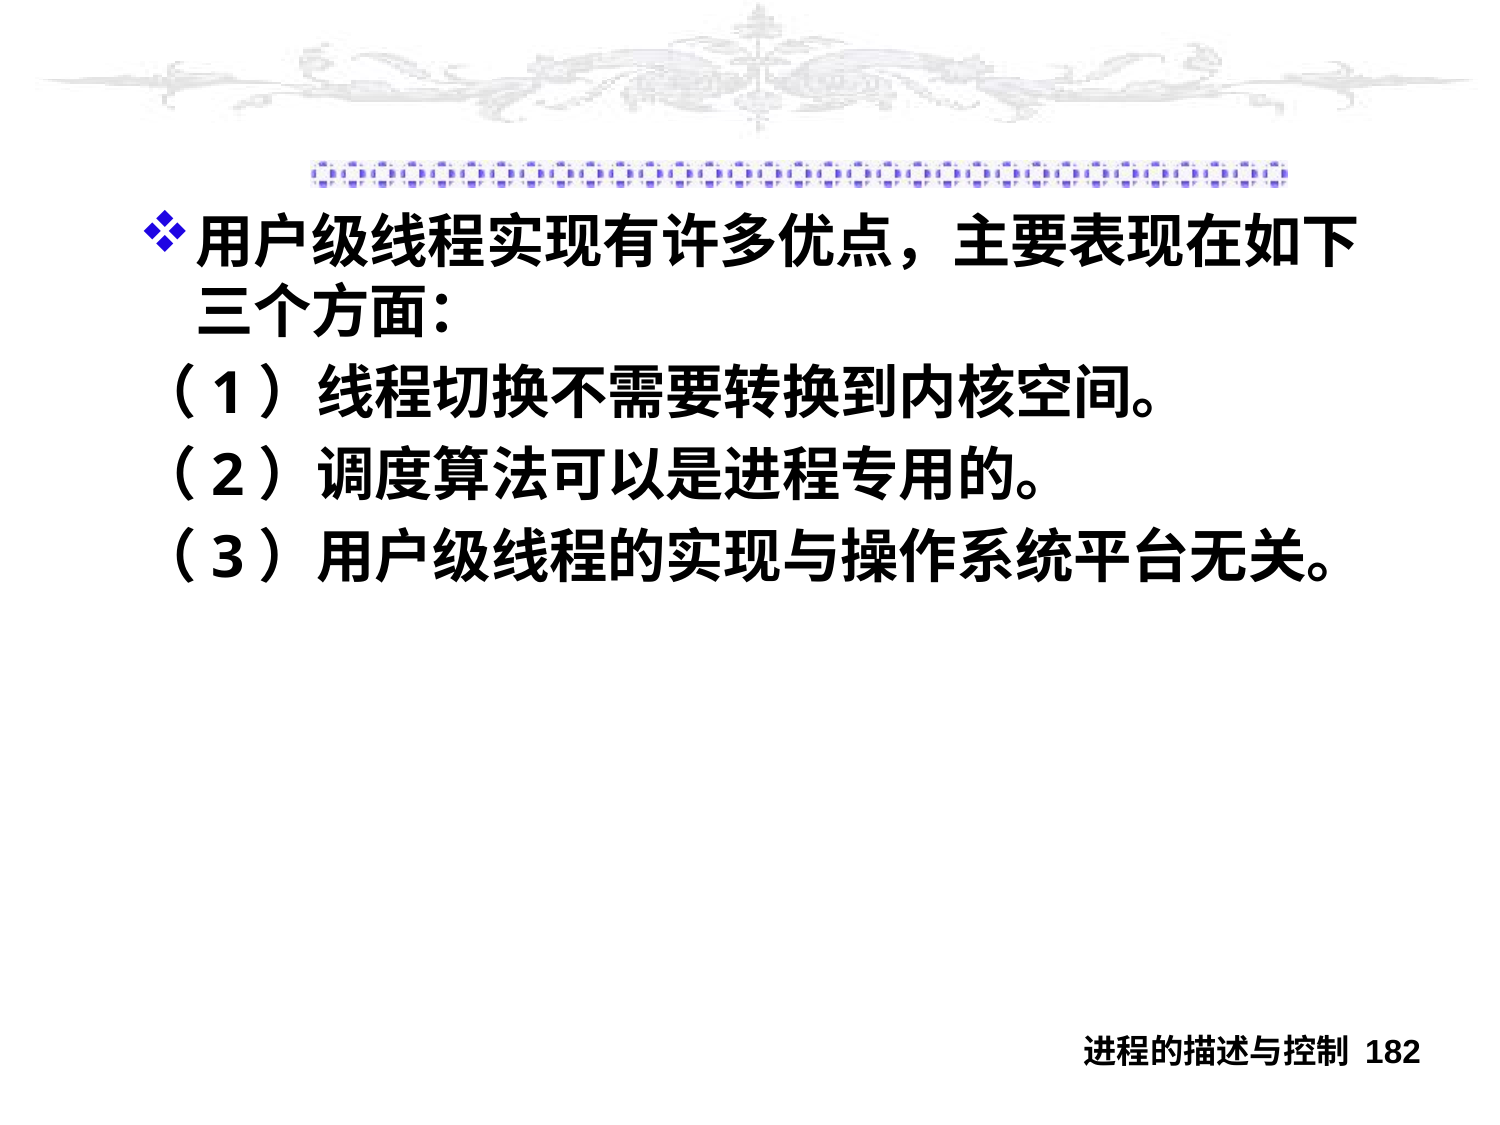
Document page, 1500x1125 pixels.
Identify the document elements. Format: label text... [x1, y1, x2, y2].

list 用户级线程实现有许多优点，主要表现在如下三个方面： （1）线程切换不需要转换到内核空间。 （2）调度算法可以是进程专用的。 （3）用户级线程的实现与操作系统平台无关。 [123, 196, 1400, 1000]
picture [0, 0, 1500, 188]
